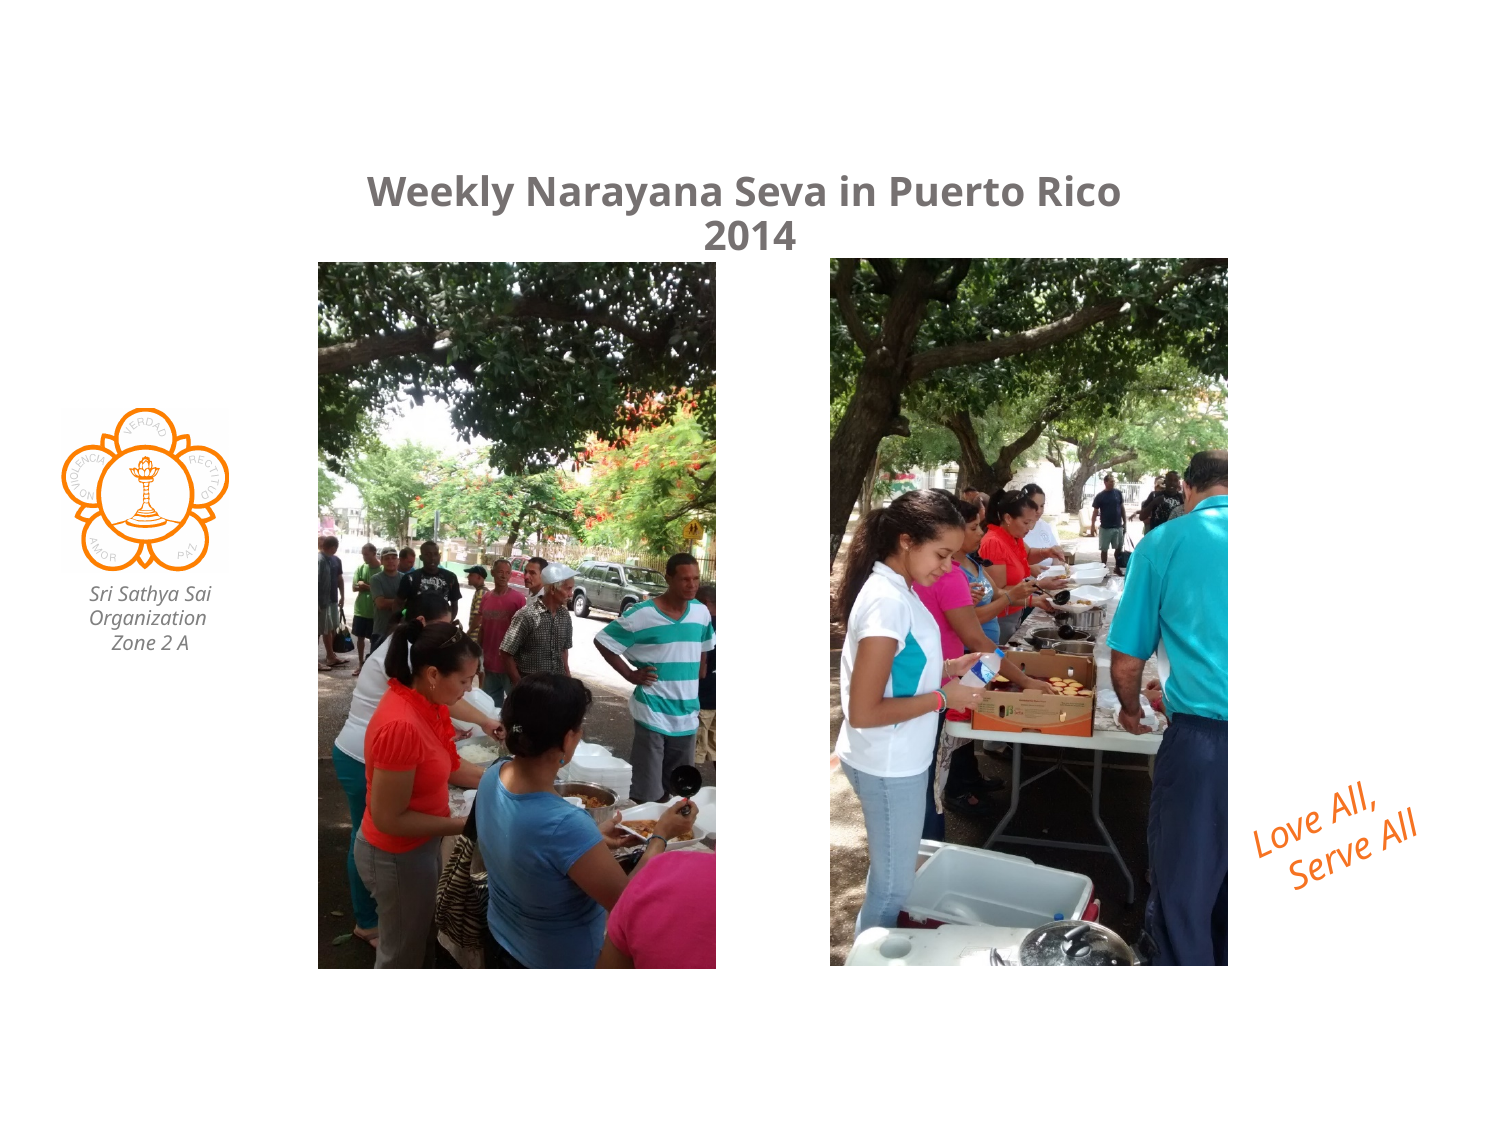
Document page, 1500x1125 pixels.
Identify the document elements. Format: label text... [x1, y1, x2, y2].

picture [318, 262, 716, 408]
title Weekly Narayana Seva in Puerto Rico 2014 [187, 195, 1313, 267]
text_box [37, 408, 1457, 926]
picture [830, 926, 1228, 966]
picture [830, 258, 1228, 408]
picture [318, 926, 716, 969]
